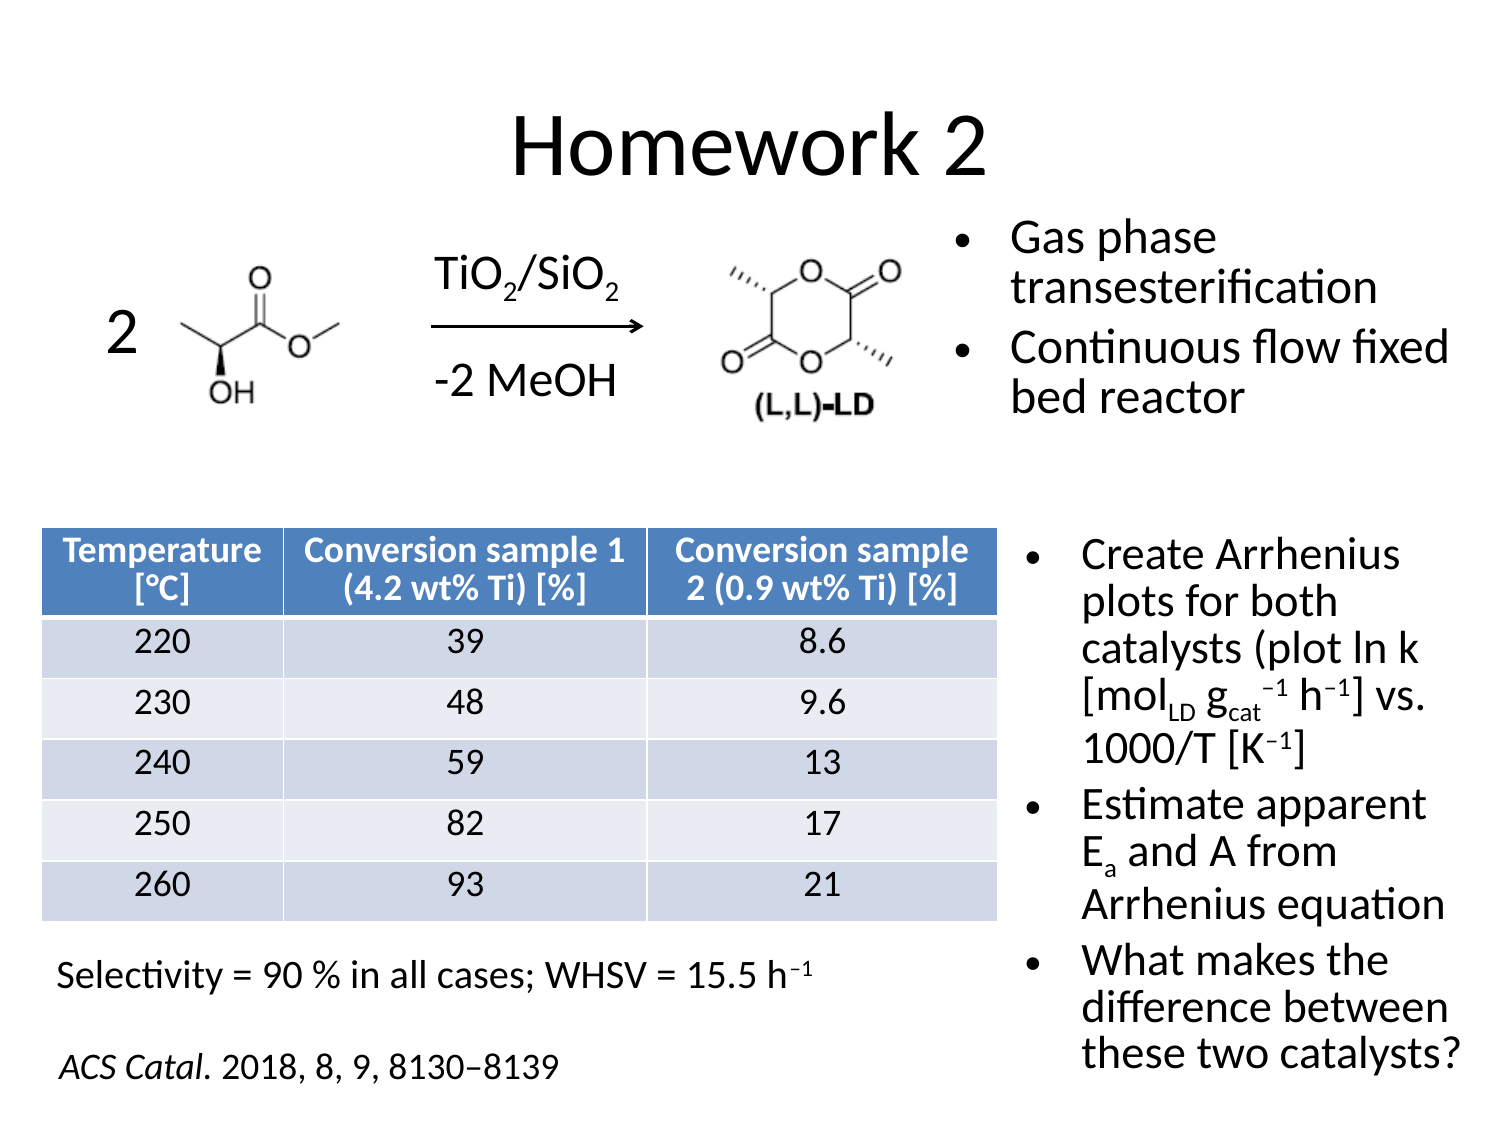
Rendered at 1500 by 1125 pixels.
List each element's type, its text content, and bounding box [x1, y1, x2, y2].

table_cell 250 [42, 801, 283, 860]
text_box Create Arrhenius plots for both catalysts (plot ln k [molLD gcat–1 h–1] vs. 1000/T [K–1] Estimate apparent Ea and A from Arrhenius equation What makes the difference between these two catalysts? [1009, 527, 1483, 1106]
table_cell 230 [42, 679, 283, 738]
table_cell 13 [648, 740, 997, 799]
table_header Conversion sample 2 (0.9 wt% Ti) [%] [648, 528, 997, 615]
table_cell 240 [42, 740, 283, 799]
table_cell 260 [42, 862, 283, 921]
table_cell 9.6 [648, 679, 997, 738]
title Homework 2 [75, 45, 1425, 233]
table_cell 59 [284, 740, 646, 799]
table_cell 220 [42, 620, 283, 678]
table_cell 8.6 [648, 620, 997, 678]
table_header Temperature [°C] [42, 528, 283, 615]
table_cell 17 [648, 801, 997, 860]
picture [159, 243, 363, 424]
text_box TiO2/SiO2 [419, 231, 641, 329]
table_cell 21 [648, 862, 997, 921]
table_cell 39 [284, 620, 646, 678]
table_header Conversion sample 1 (4.2 wt% Ti) [%] [284, 528, 646, 615]
text_box -2 MeOH [419, 339, 641, 437]
table_cell 93 [284, 862, 646, 921]
picture [702, 230, 905, 437]
list Selectivity = 90 % in all cases; WHSV = 15.5 h–1 [41, 940, 987, 1035]
table_cell 48 [284, 679, 646, 738]
text_box ACS Catal. 2018, 8, 9, 8130–8139 [44, 1034, 575, 1095]
table_cell 82 [284, 801, 646, 860]
text_box 2 [90, 278, 150, 474]
text_box Gas phase transesterification Continuous flow fixed bed reactor [938, 208, 1483, 539]
